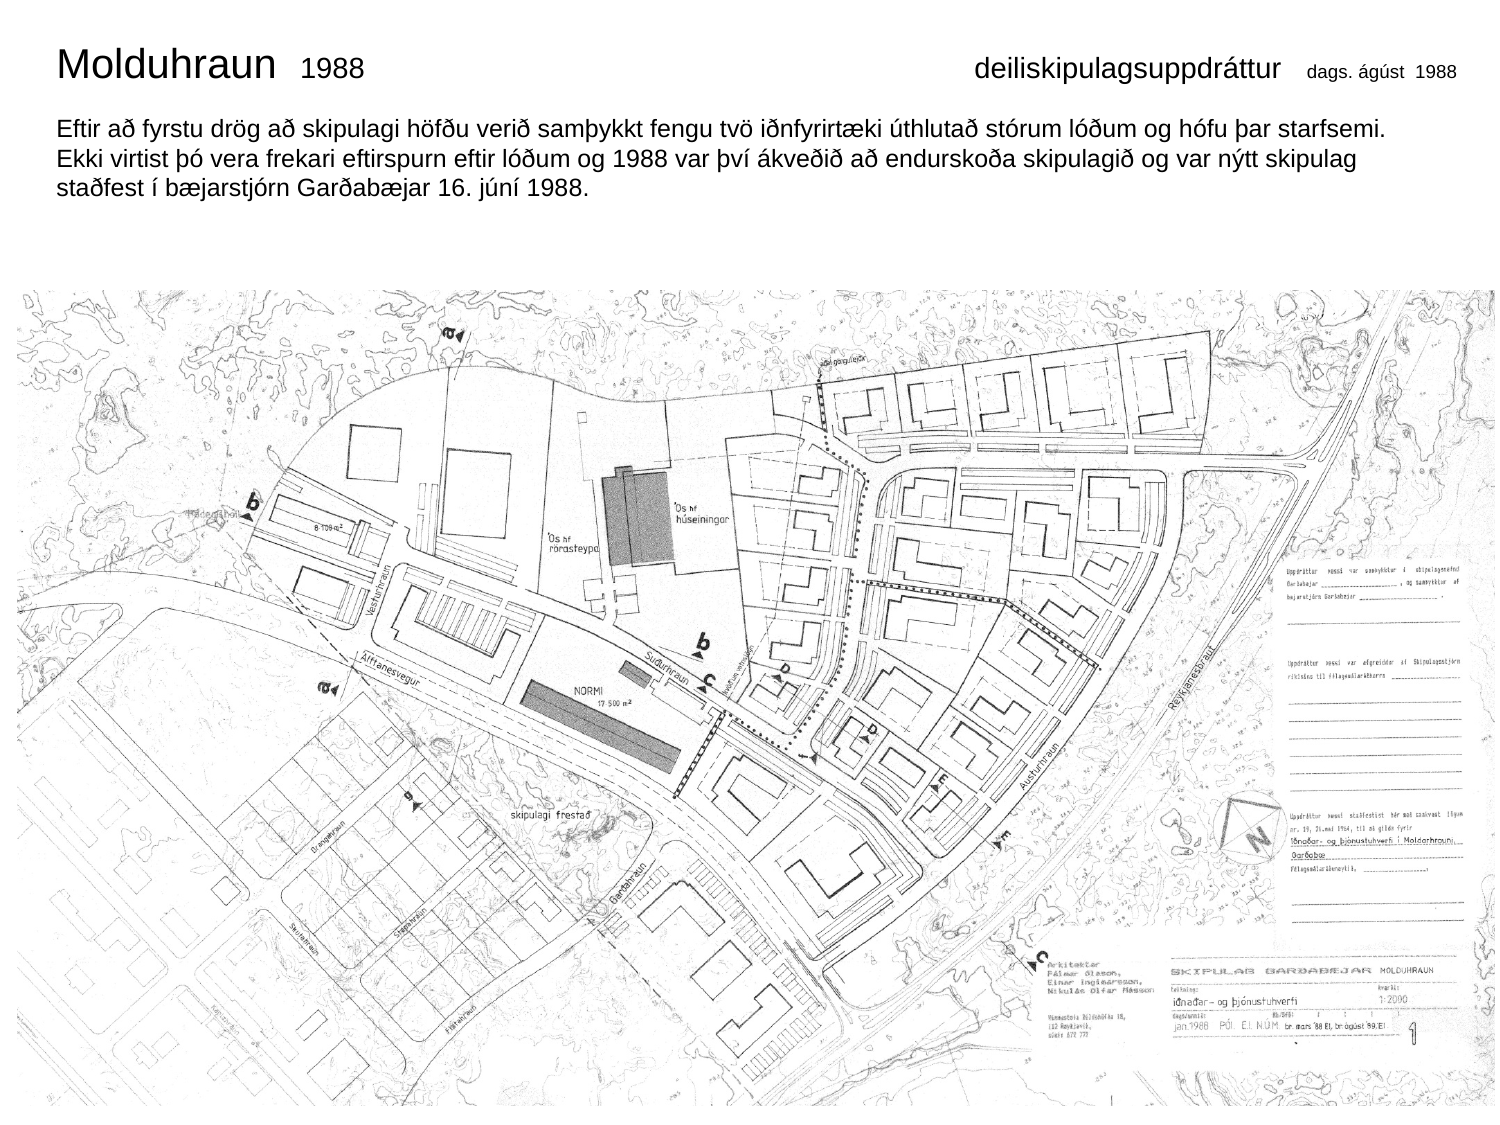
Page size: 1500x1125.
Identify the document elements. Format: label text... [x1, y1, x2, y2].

title Molduhraun 1988 deiliskipulagsuppdráttur dags. ágúst 1988 Eftir að fyrstu drög að skipulagi höfðu verið samþykkt fengu tvö iðnfyrirtæki úthlutað stórum lóðum og hófu þar starfsemi. Ekki virtist þó vera frekari eftirspurn eftir lóðum og 1988 var því ákveðið að endurskoða skipulagið og var nýtt skipulag staðfest í bæjarstjórn Garðabæjar 16. júní 1988. [40, 18, 1500, 221]
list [16, 290, 1495, 1107]
